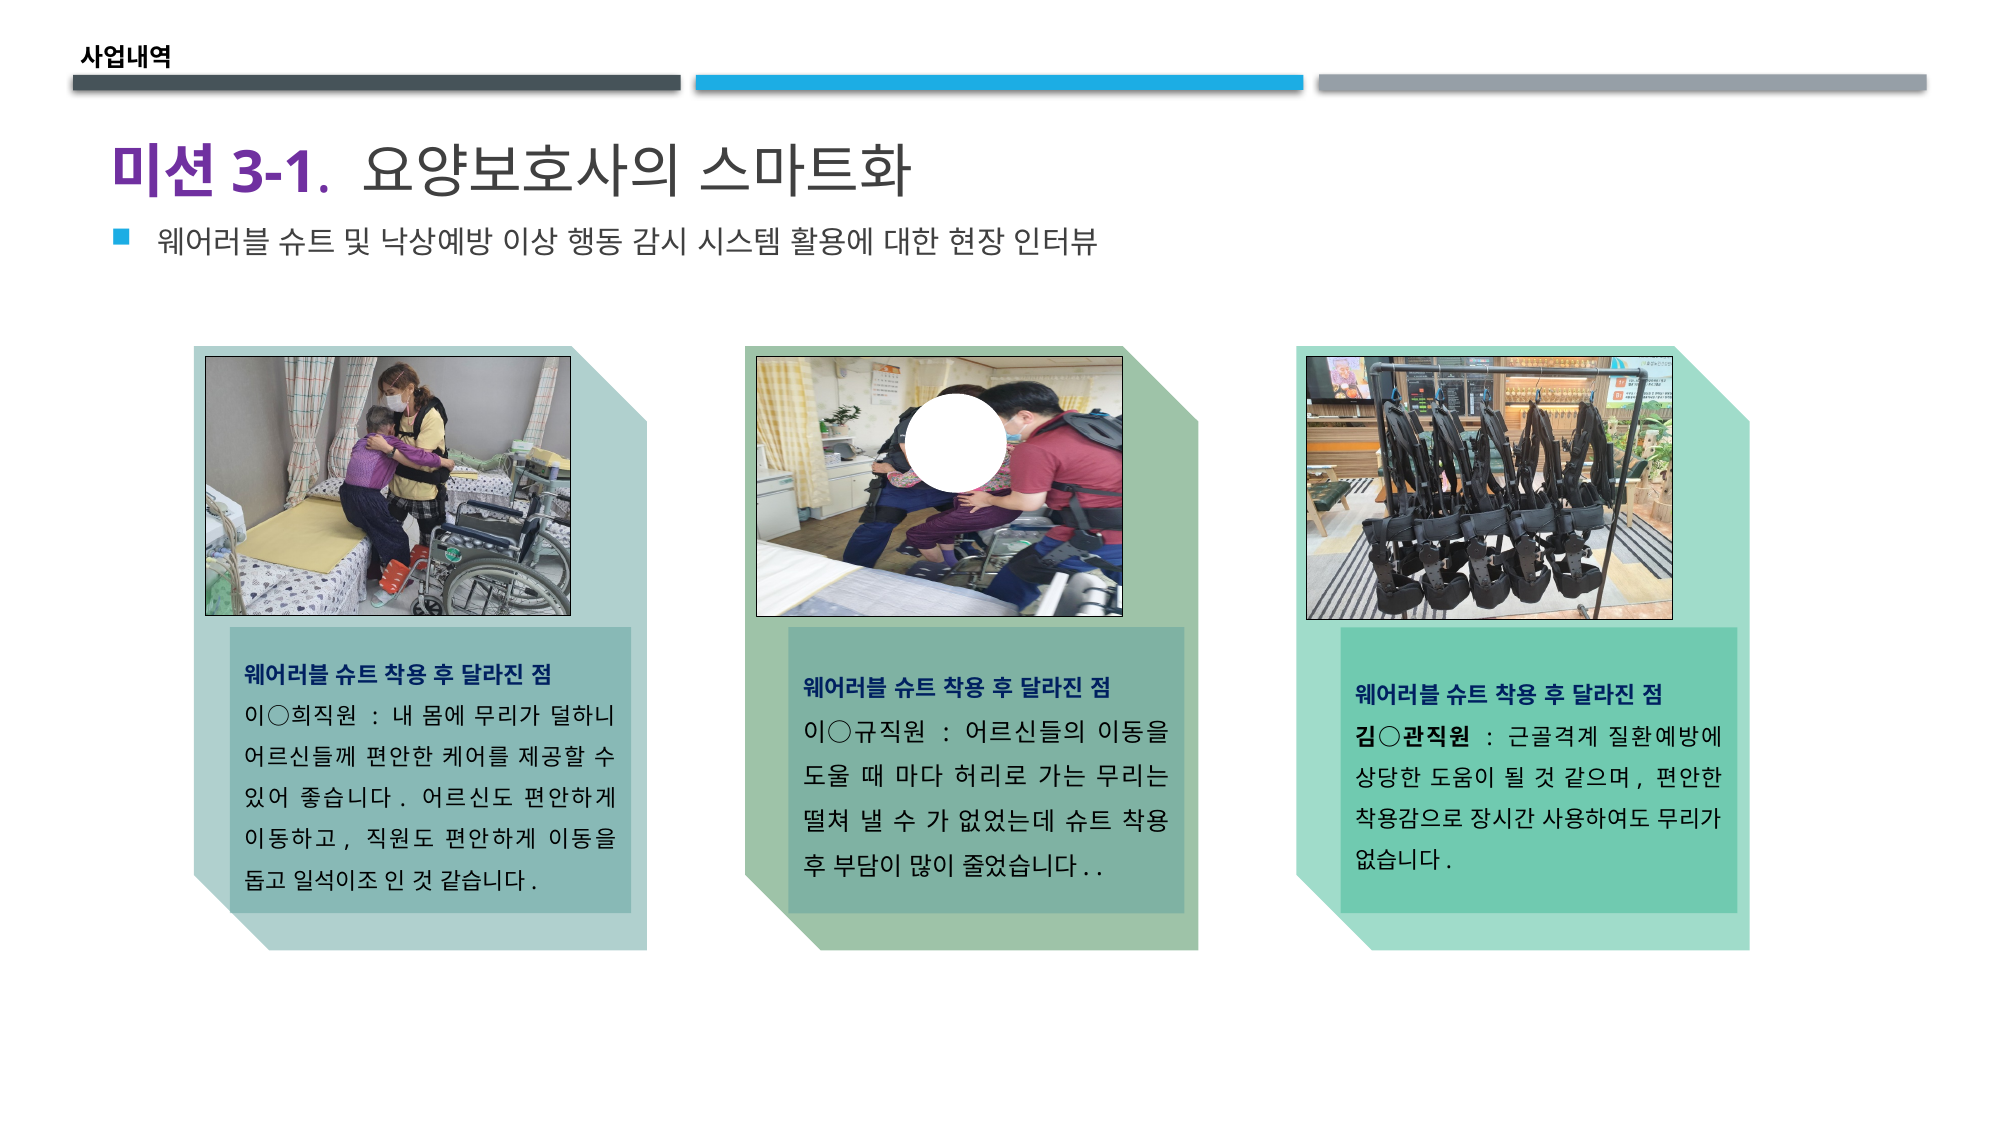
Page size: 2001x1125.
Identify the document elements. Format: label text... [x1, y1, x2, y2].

picture [1306, 356, 1674, 620]
text_box 웨어러블 슈트 착용 후 달라진 점 이○규직원 : 어르신들의 이동을 도울 때 마다 허리로 가는 무리는 떨쳐 낼 수 가 없었는데 슈트 착용 후 부담이 많이 줄었습니다. . [788, 627, 1185, 914]
text_box [193, 346, 647, 951]
picture [756, 356, 1123, 617]
text_box 웨어러블 슈트 착용 후 달라진 점 이○희직원 : 내 몸에 무리가 덜하니 어르신들께 편안한 케어를 제공할 수 있어 좋습니다. 어르신도 편안하게 이동하고, 직원도 편안하게 이동을 돕고 일석이조 인 것 같습니다. [229, 627, 632, 914]
text_box [745, 346, 1199, 951]
text_box 웨어러블 슈트 및 낙상예방 이상 행동 감시 시스템 활용에 대한 현장 인터뷰 [95, 211, 1919, 268]
text_box 사업내역 [58, 32, 195, 81]
picture [204, 356, 571, 617]
text_box 웨어러블 슈트 착용 후 달라진 점 김○관직원 : 근골격계 질환예방에 상당한 도움이 될 것 같으며, 편안한 착용감으로 장시간 사용하여도 무리가 없습니다. [1340, 627, 1738, 914]
text_box [1296, 346, 1750, 951]
title 미션3-1. 요양보호사의 스마트화 [95, 115, 1905, 211]
